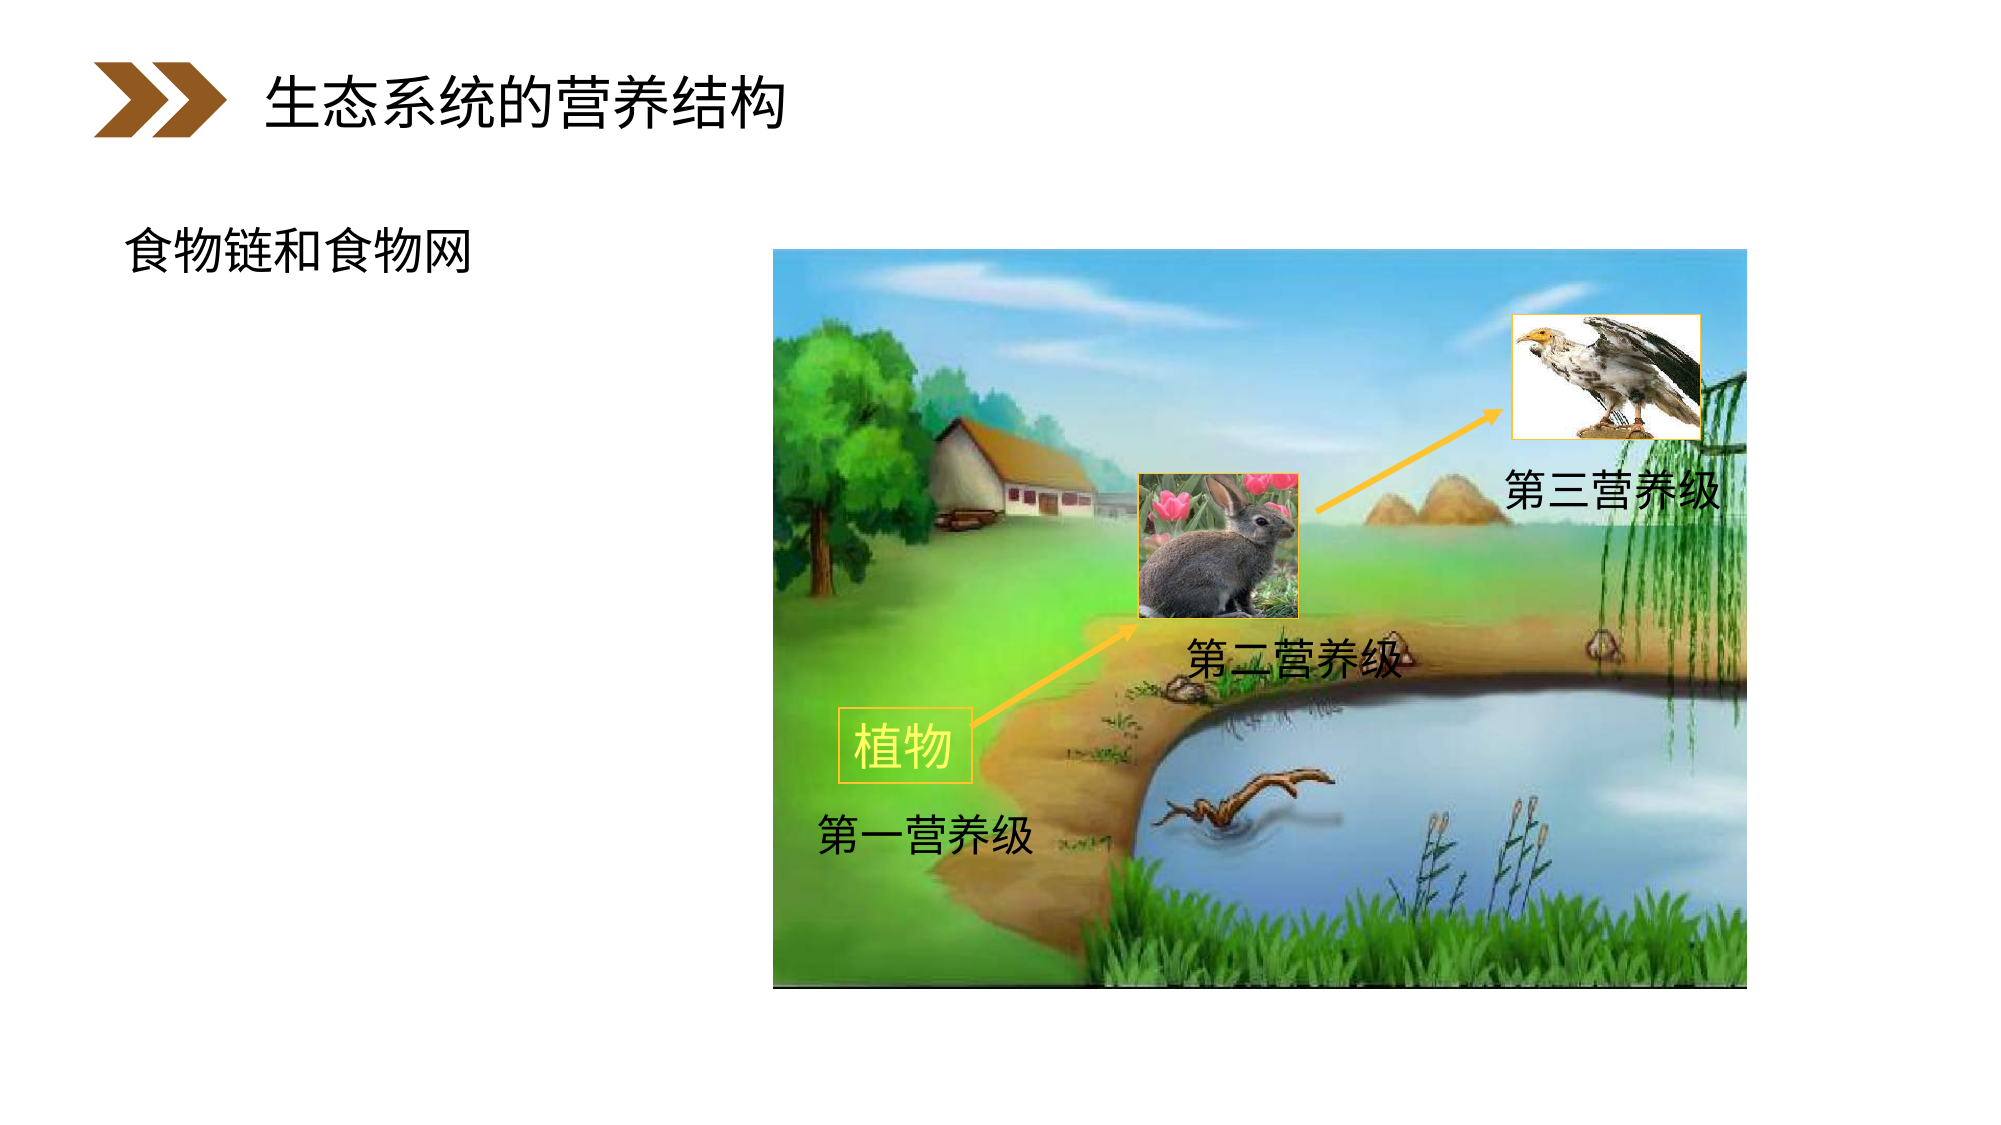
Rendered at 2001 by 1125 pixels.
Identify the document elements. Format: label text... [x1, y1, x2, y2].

text_box 食物链和食物网 [108, 212, 716, 287]
text_box 生态系统的营养结构 [248, 66, 1088, 137]
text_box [839, 315, 1700, 784]
picture [773, 249, 1747, 989]
